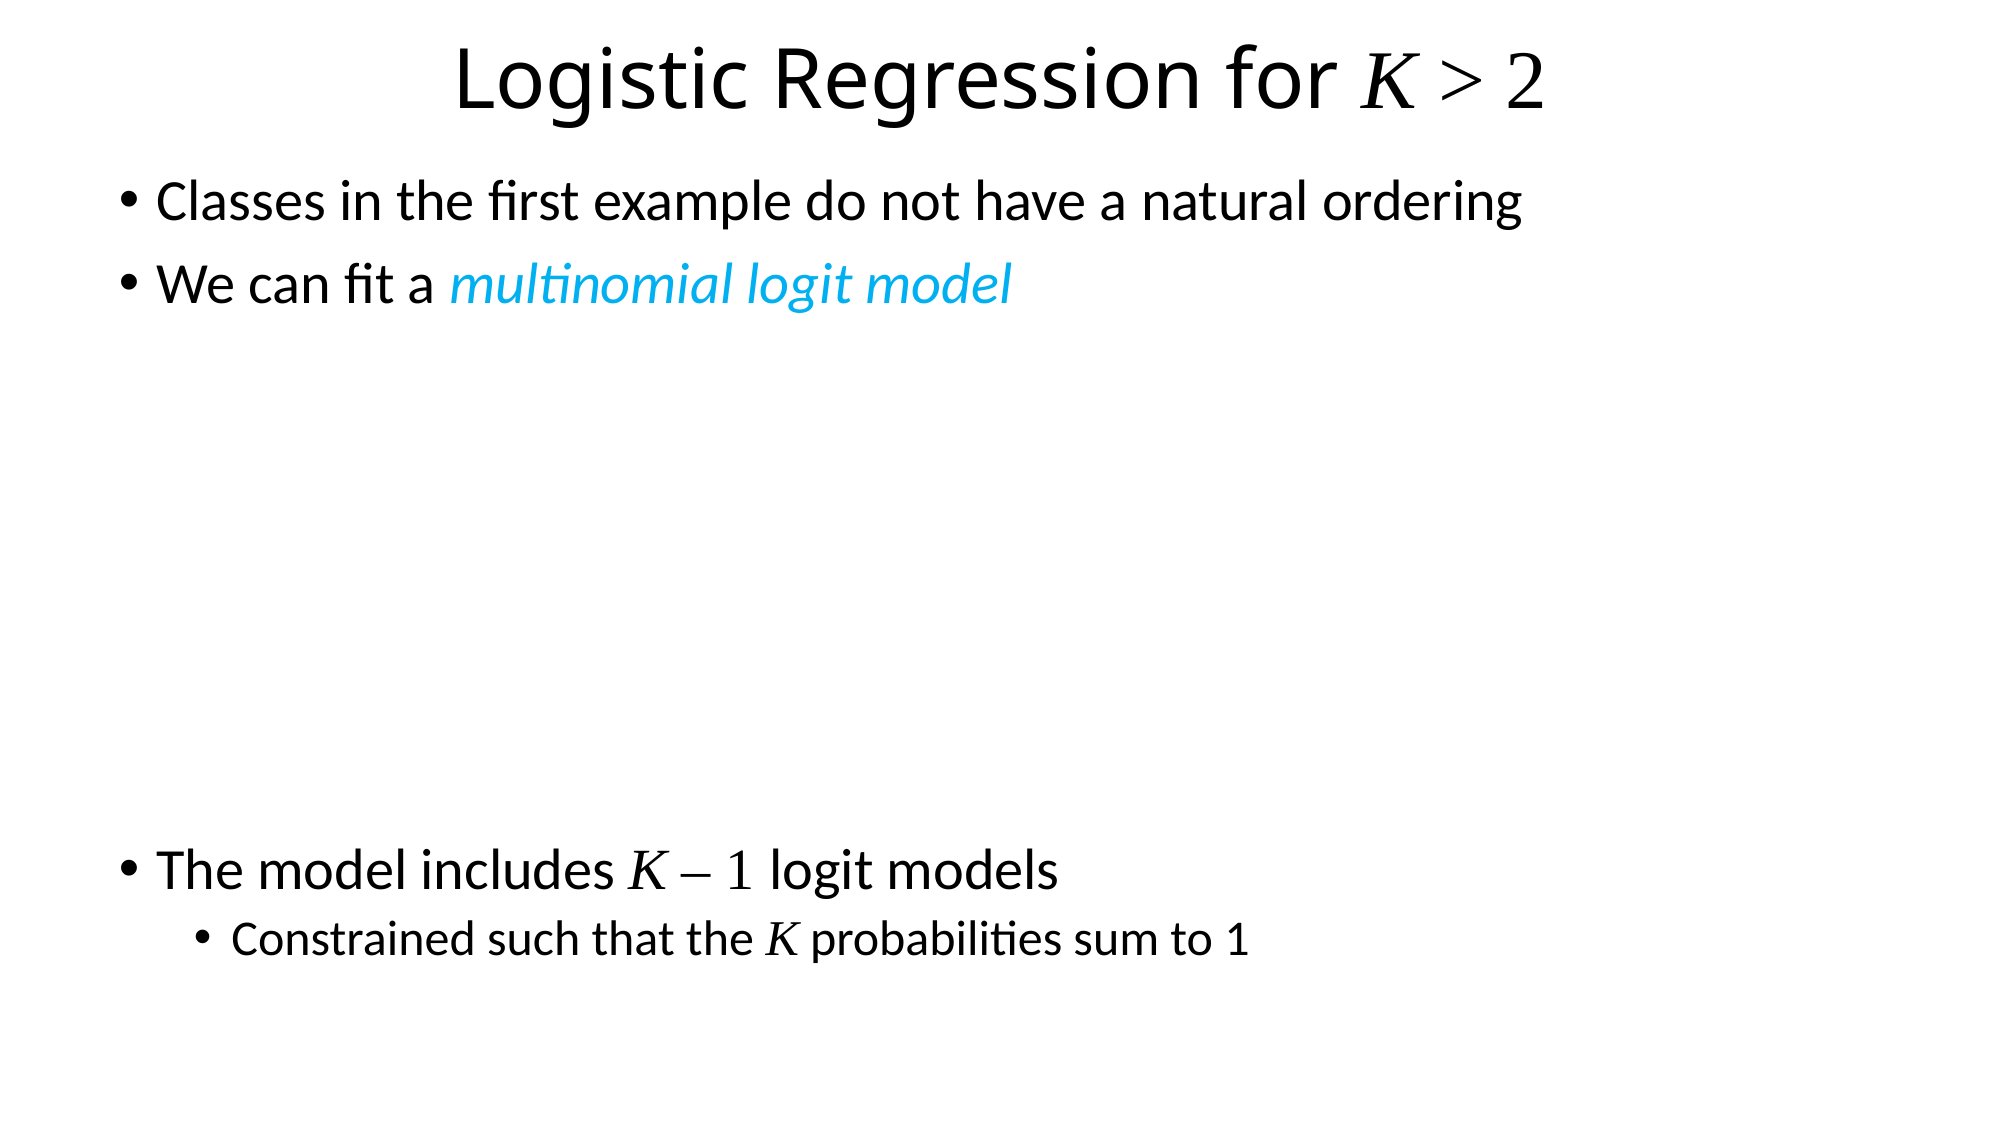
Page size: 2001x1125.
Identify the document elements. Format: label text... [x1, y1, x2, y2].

title Logistic Regression for K > 2 [324, 0, 1675, 162]
list Classes in the first example do not have a natural ordering We can fit a multinomial logit model The model includes K – 1 logit models Constrained such that the K probabilities sum to 1 [104, 162, 1675, 1093]
